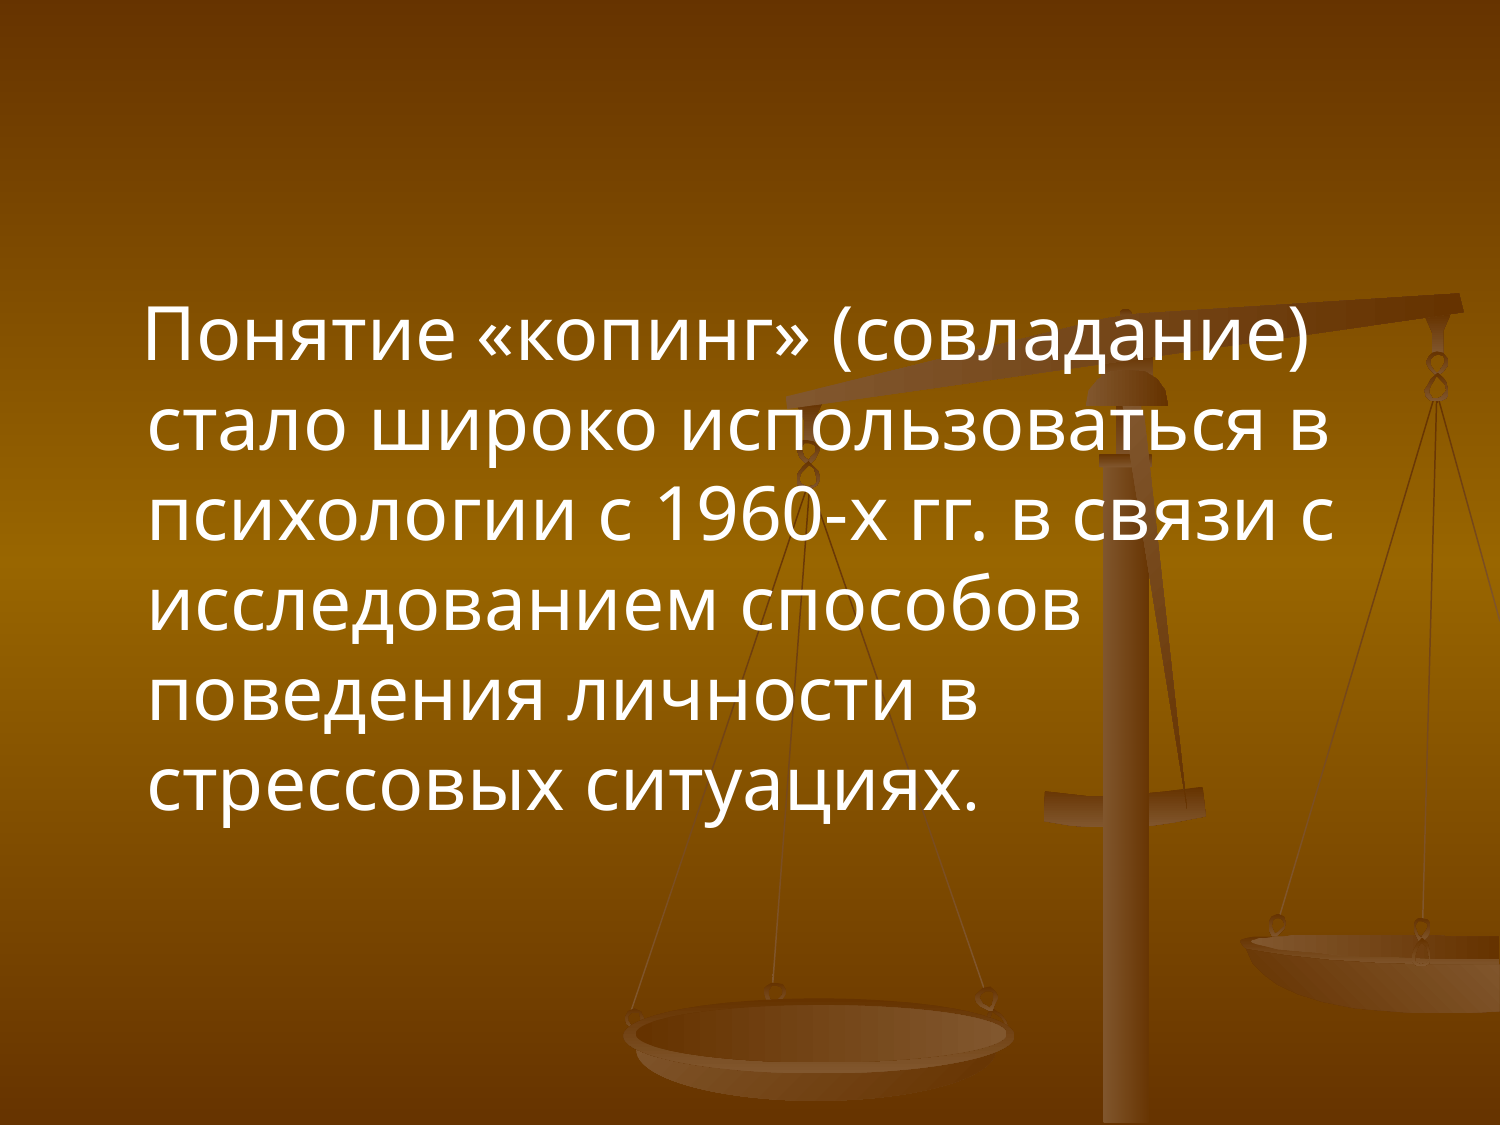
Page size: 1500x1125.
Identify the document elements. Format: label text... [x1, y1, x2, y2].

list Понятие «копинг» (совладание) стало широко использоваться в психологии с 1960-х гг. в связи с исследованием способов поведения личности в стрессовых ситуациях. [74, 89, 1426, 1006]
